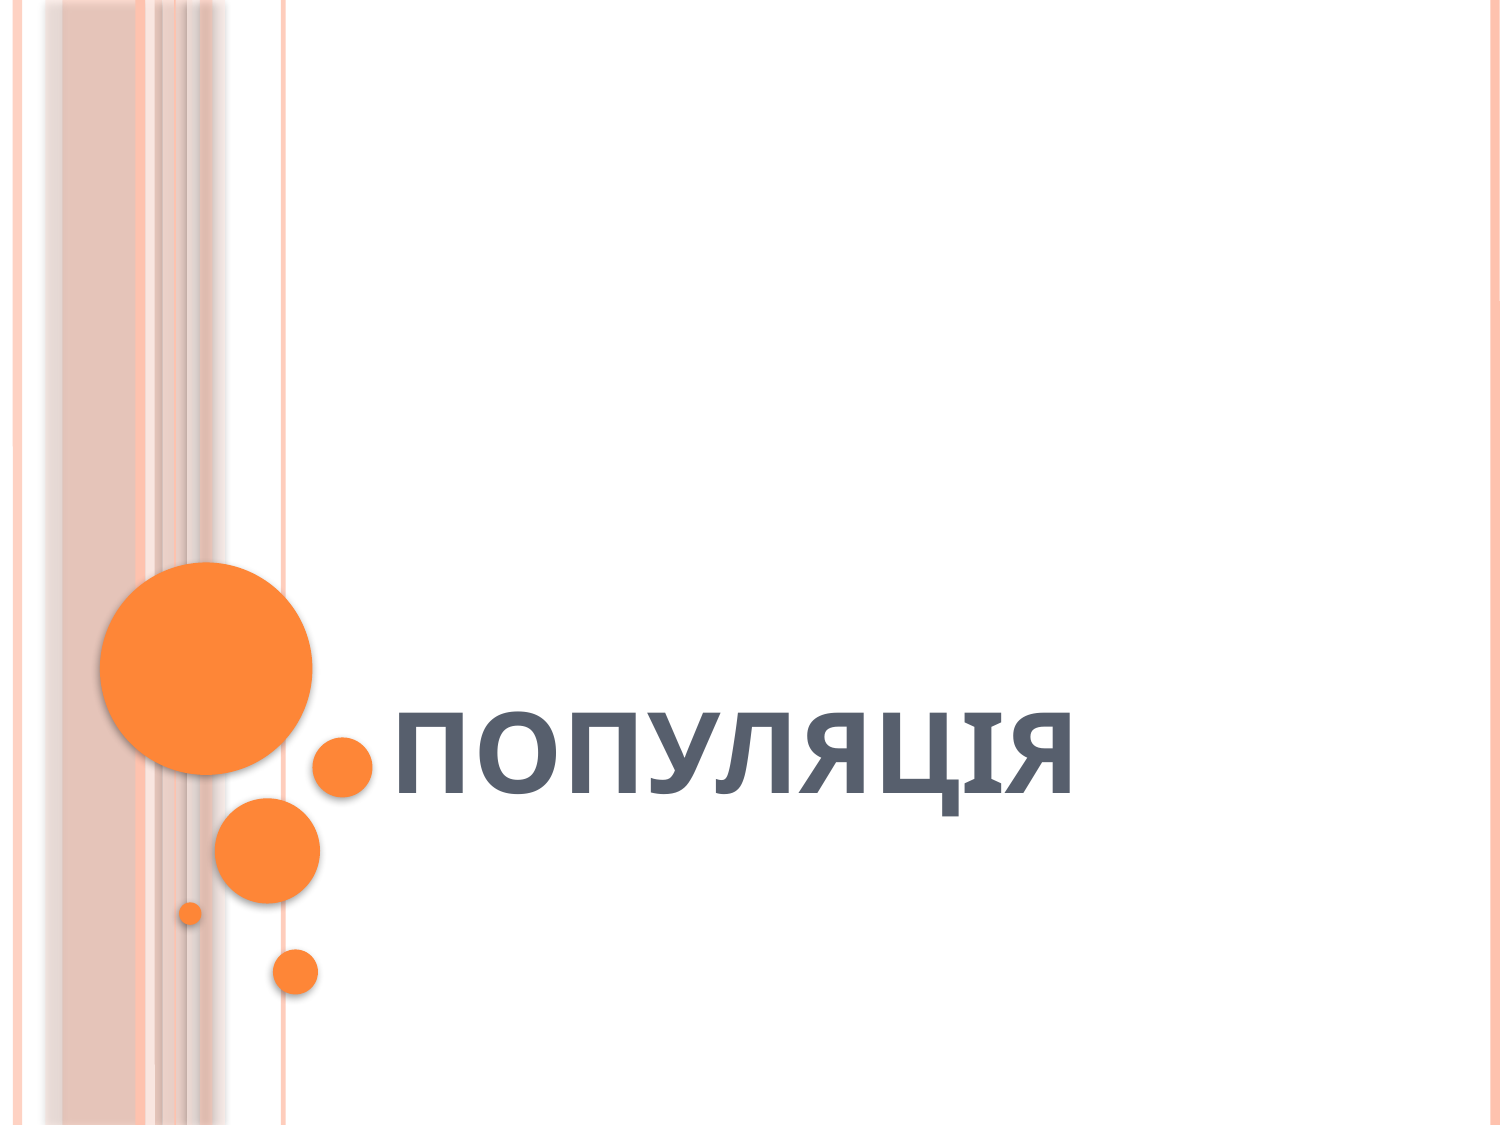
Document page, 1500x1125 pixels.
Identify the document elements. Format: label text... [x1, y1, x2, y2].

title Популяція [375, 512, 1388, 824]
